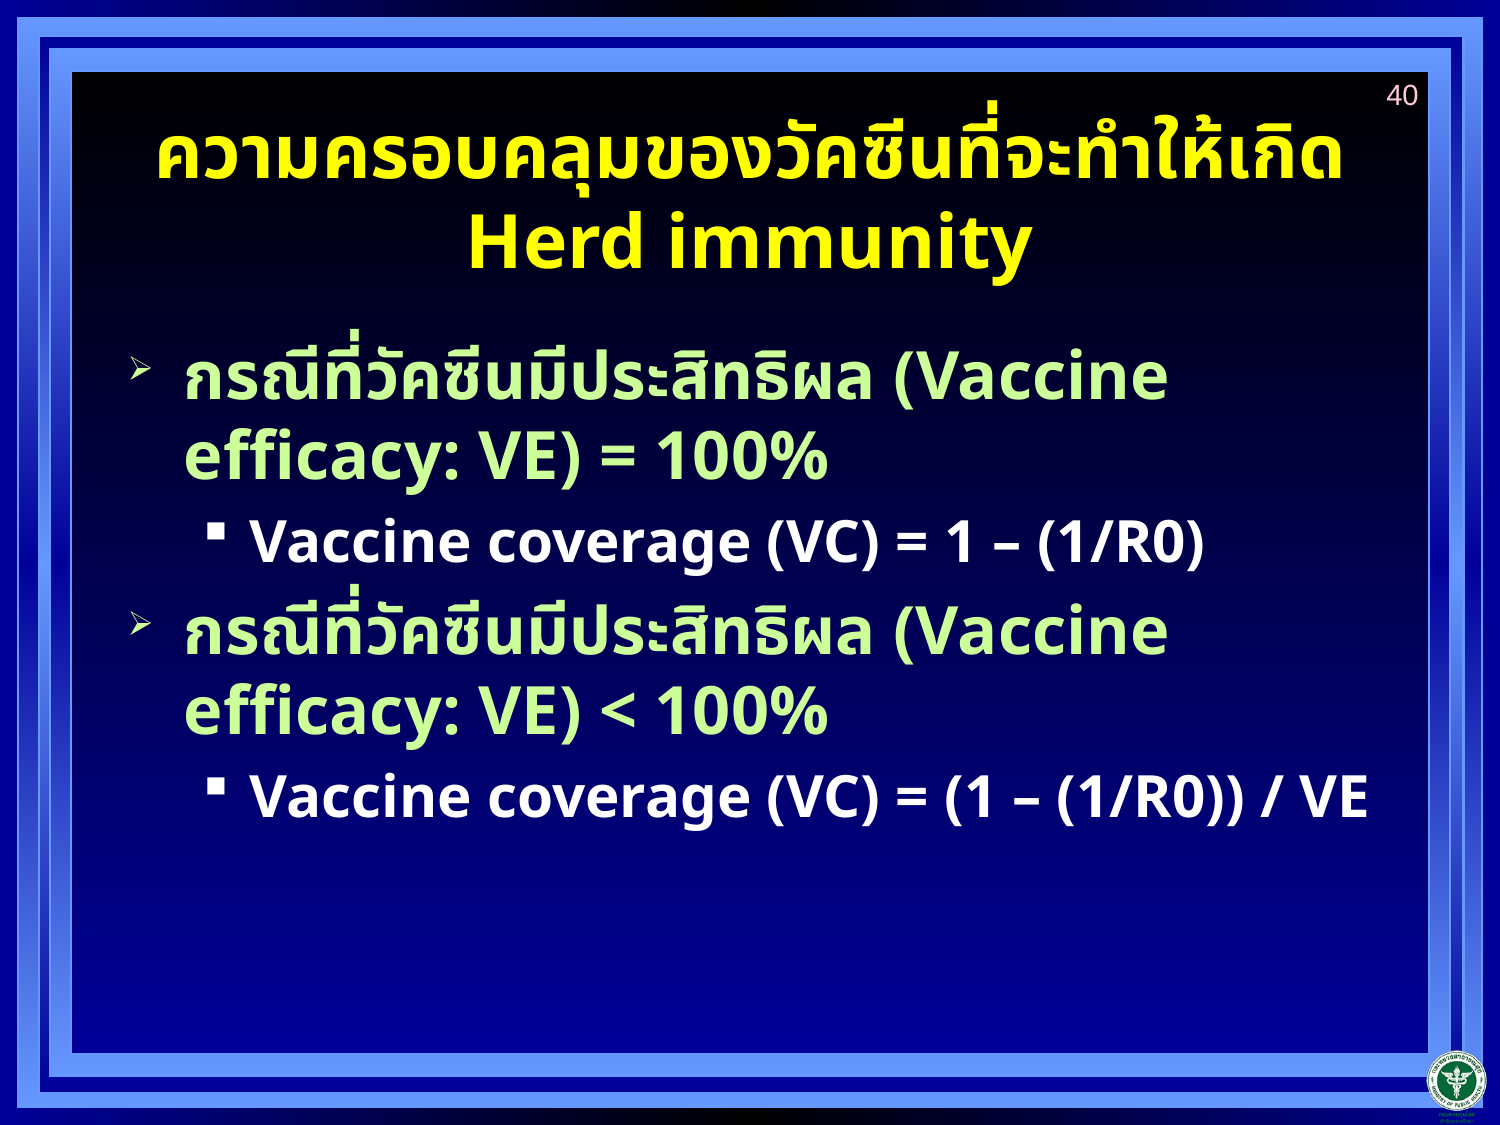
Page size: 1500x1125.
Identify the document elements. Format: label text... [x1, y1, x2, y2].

list กรณีที่วัคซีนมีประสิทธิผล (Vaccine efficacy: VE) = 100% Vaccine coverage (VC) = 1 – (1/R0) กรณีที่วัคซีนมีประสิทธิผล (Vaccine efficacy: VE) < 100% Vaccine coverage (VC) = (1 – (1/R0)) / VE [112, 324, 1388, 1001]
slide_number 40 [1121, 56, 1435, 132]
picture [1426, 1050, 1487, 1123]
title ความครอบคลุมของวัคซีนที่จะทำให้เกิด Herd immunity [112, 99, 1388, 288]
